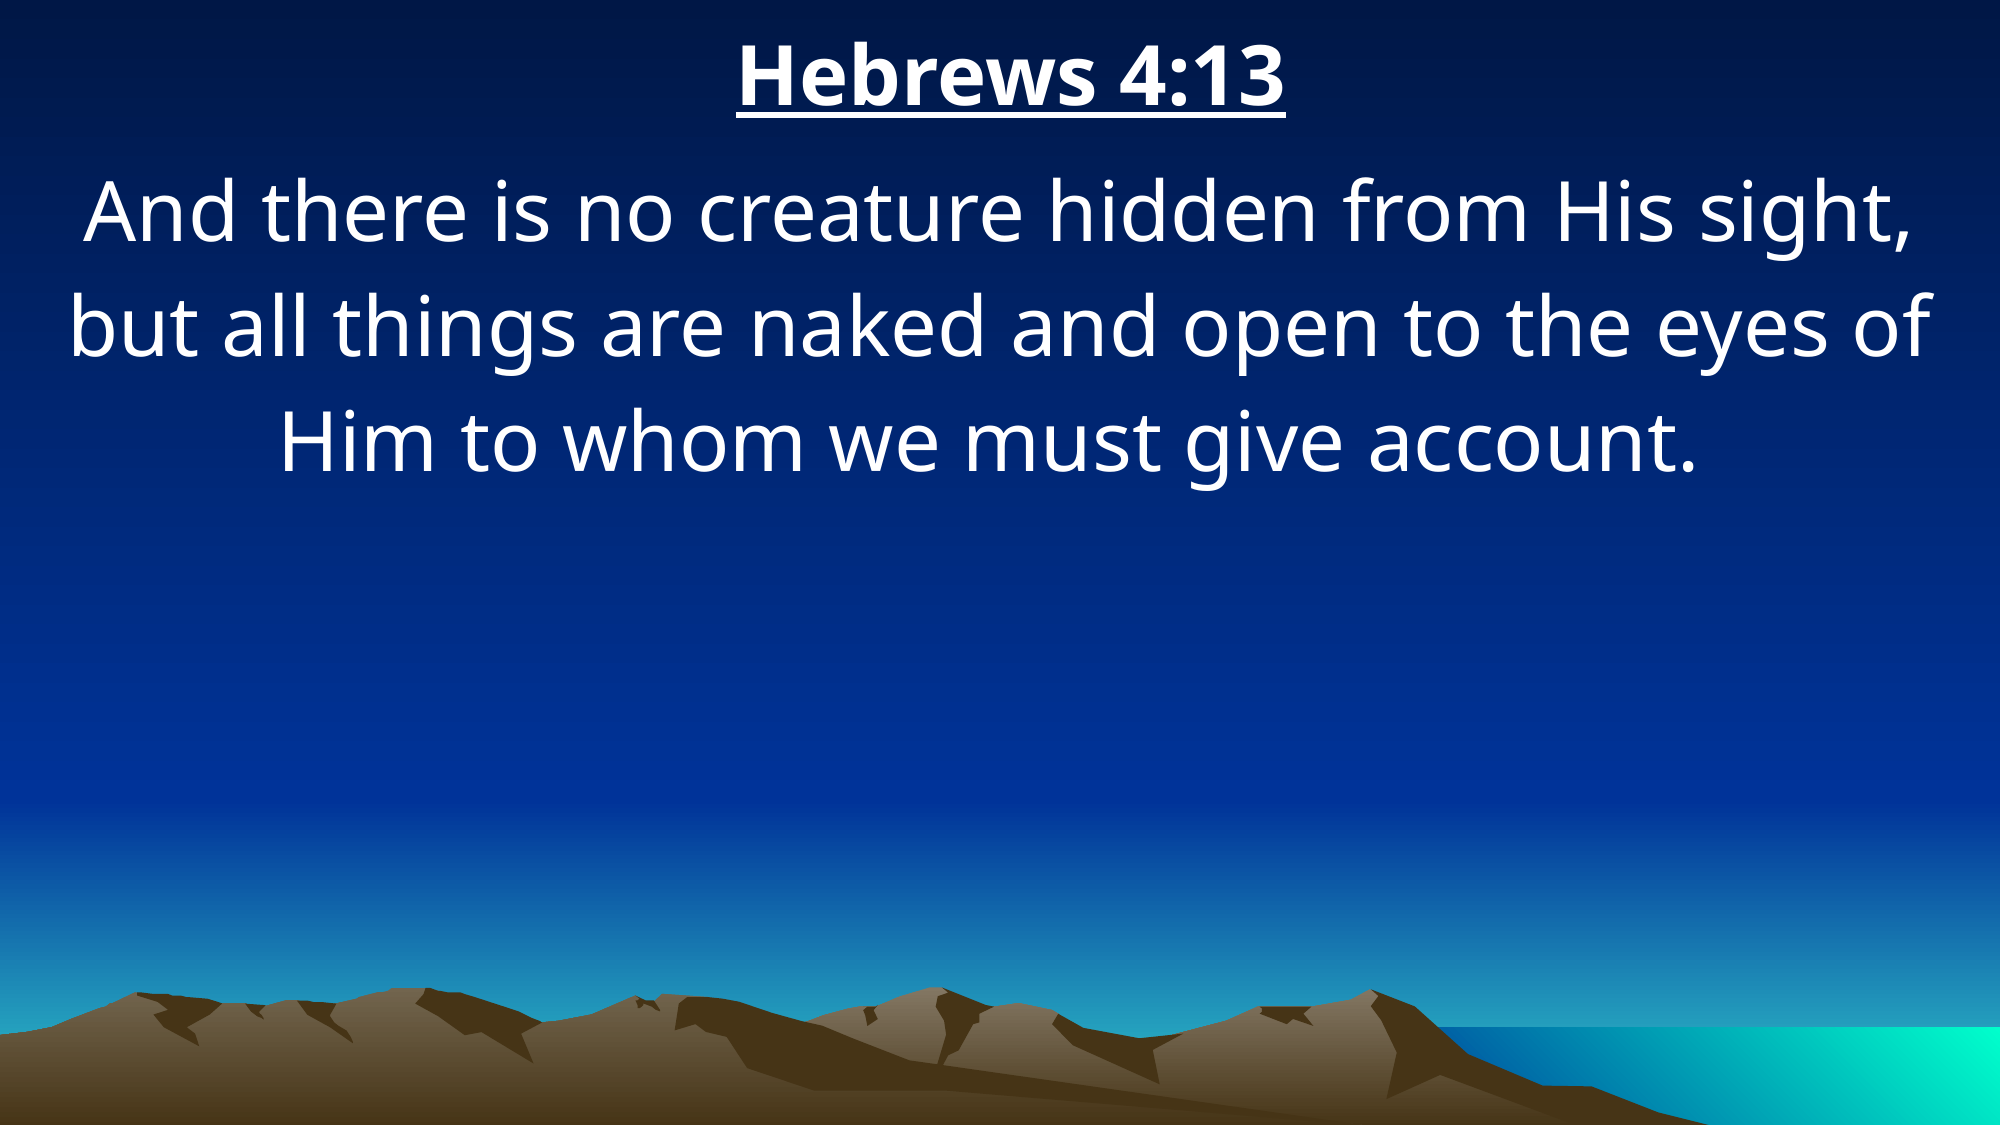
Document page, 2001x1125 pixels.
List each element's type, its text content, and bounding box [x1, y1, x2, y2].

text_box Hebrews 4:13 And there is no creature hidden from His sight, but all things are naked and open to the eyes of Him to whom we must give account. [0, 0, 2000, 900]
